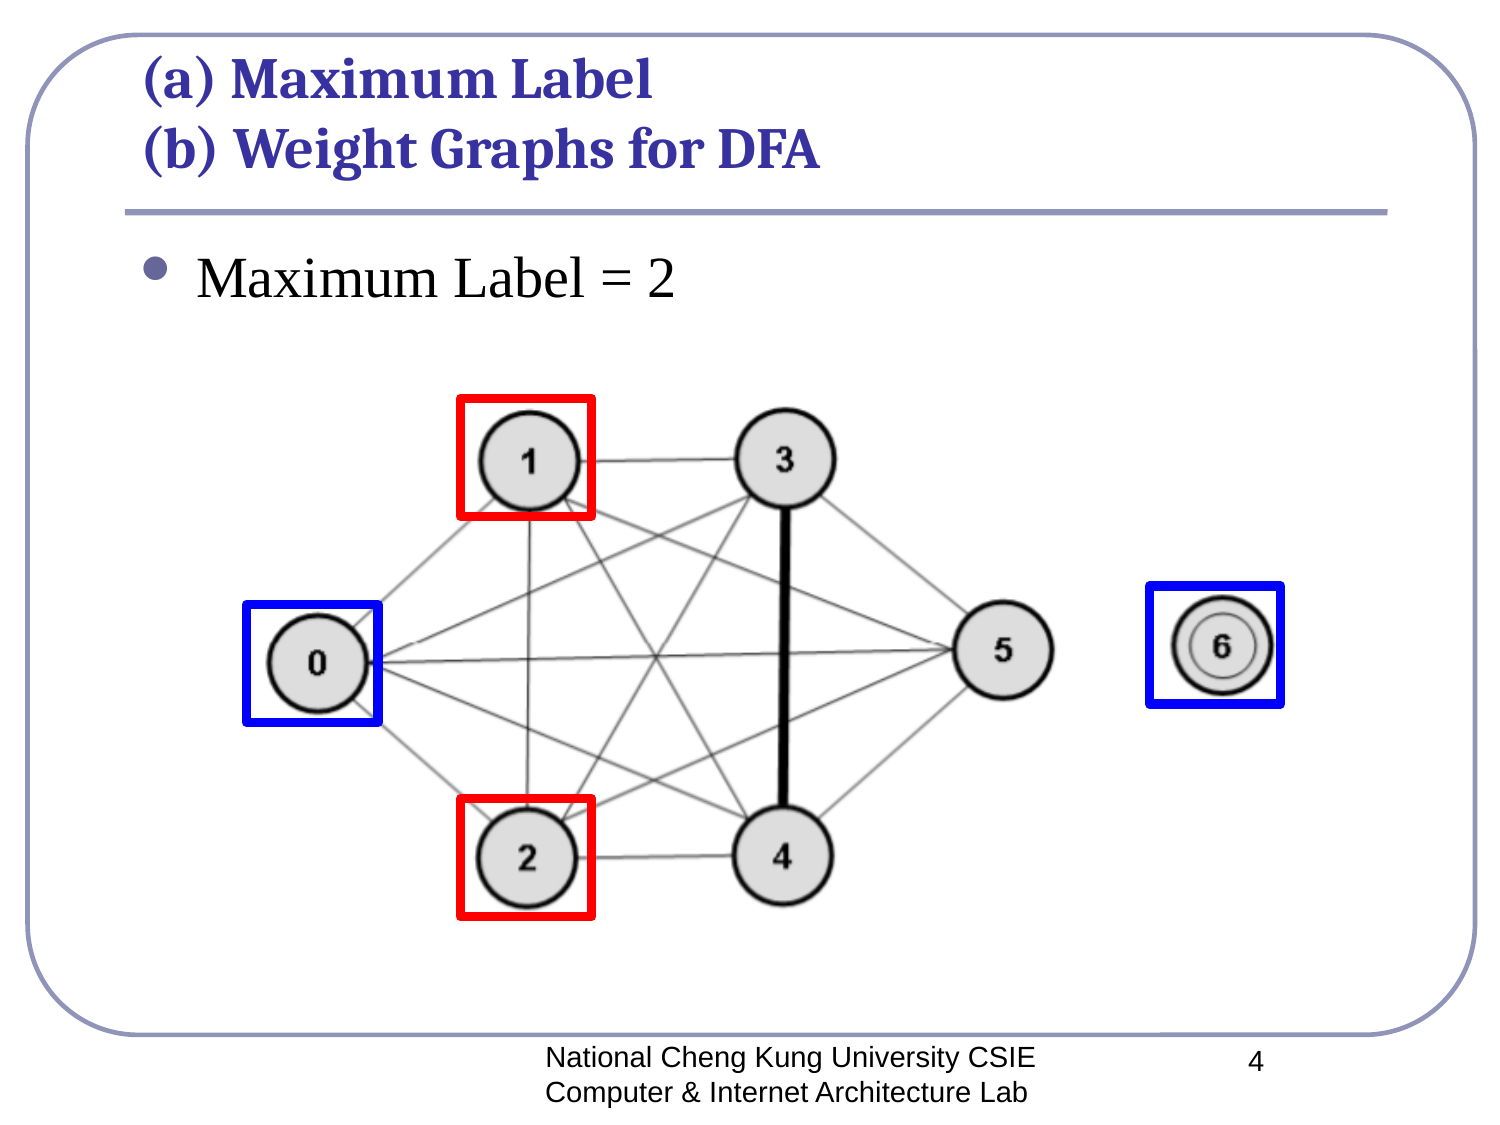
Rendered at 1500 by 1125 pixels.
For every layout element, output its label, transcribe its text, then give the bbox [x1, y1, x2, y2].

slide_number 4 [1124, 1034, 1388, 1111]
picture [241, 396, 1306, 930]
footer National Cheng Kung University CSIE Computer & Internet Architecture Lab [466, 1030, 1117, 1107]
list Maximum Label = 2 [125, 231, 1388, 975]
title (a) Maximum Label (b) Weight Graphs for DFA [125, 90, 1388, 188]
